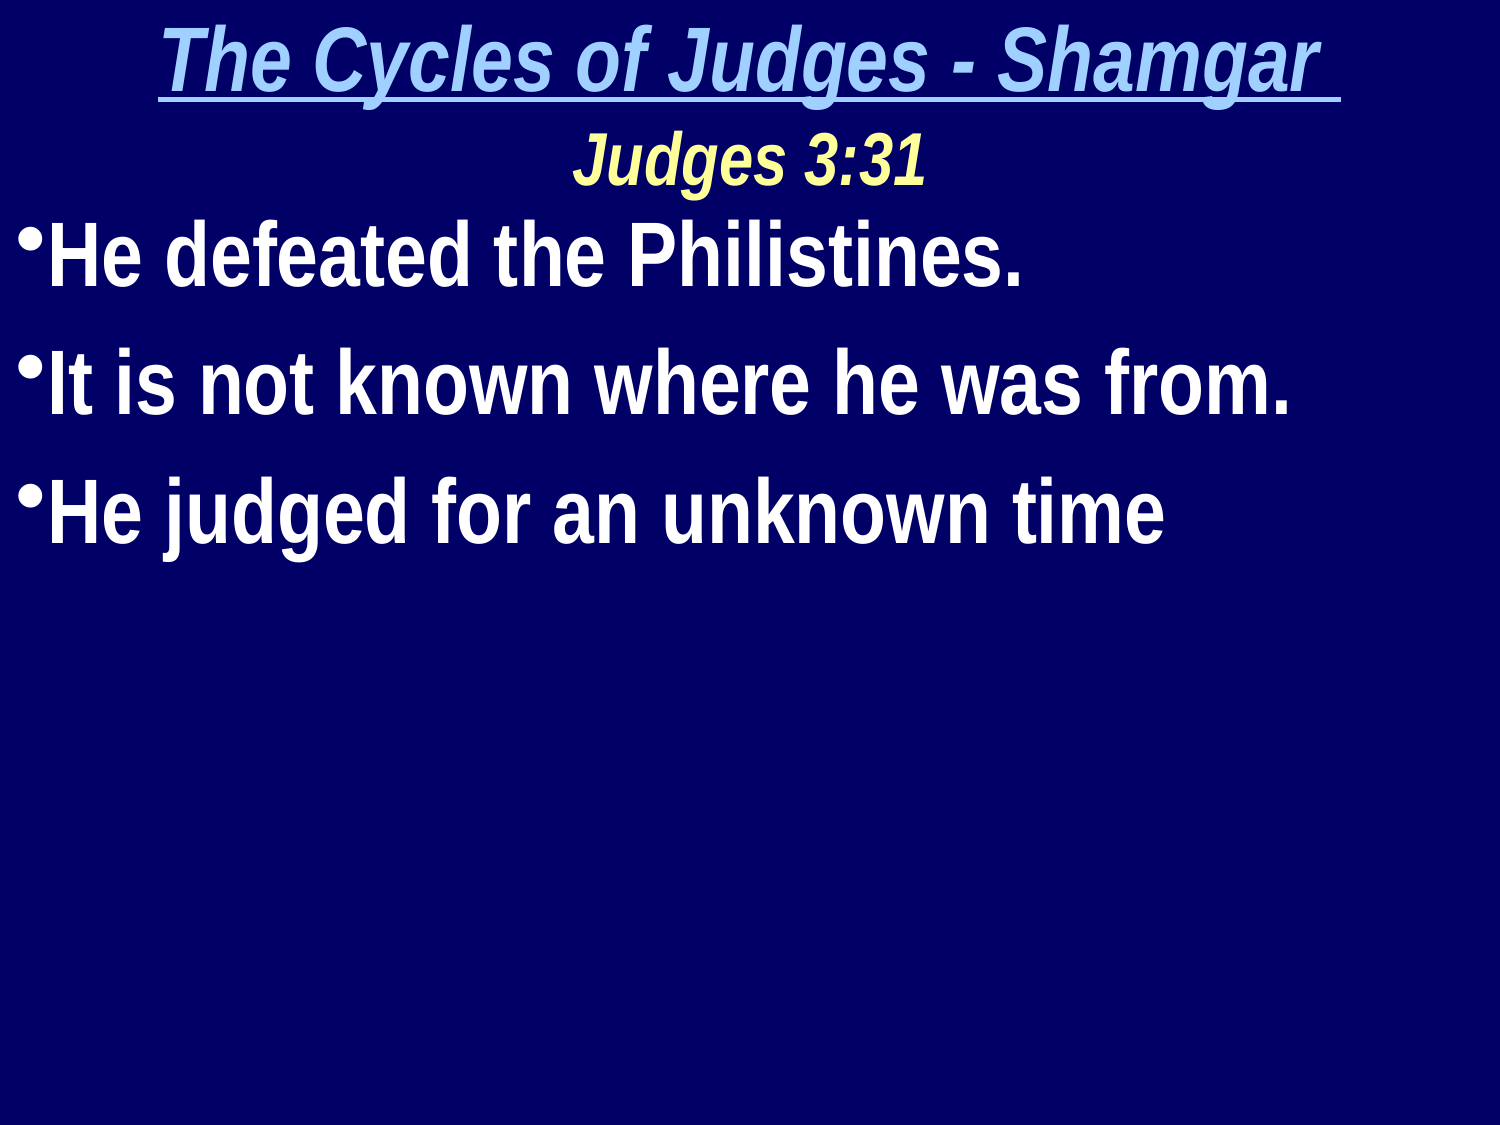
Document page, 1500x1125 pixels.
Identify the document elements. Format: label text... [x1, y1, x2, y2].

title The Cycles of Judges - Shamgar Judges 3:31 [0, 0, 1500, 187]
list He defeated the Philistines. It is not known where he was from. He judged for an unknown time [0, 187, 1500, 1025]
